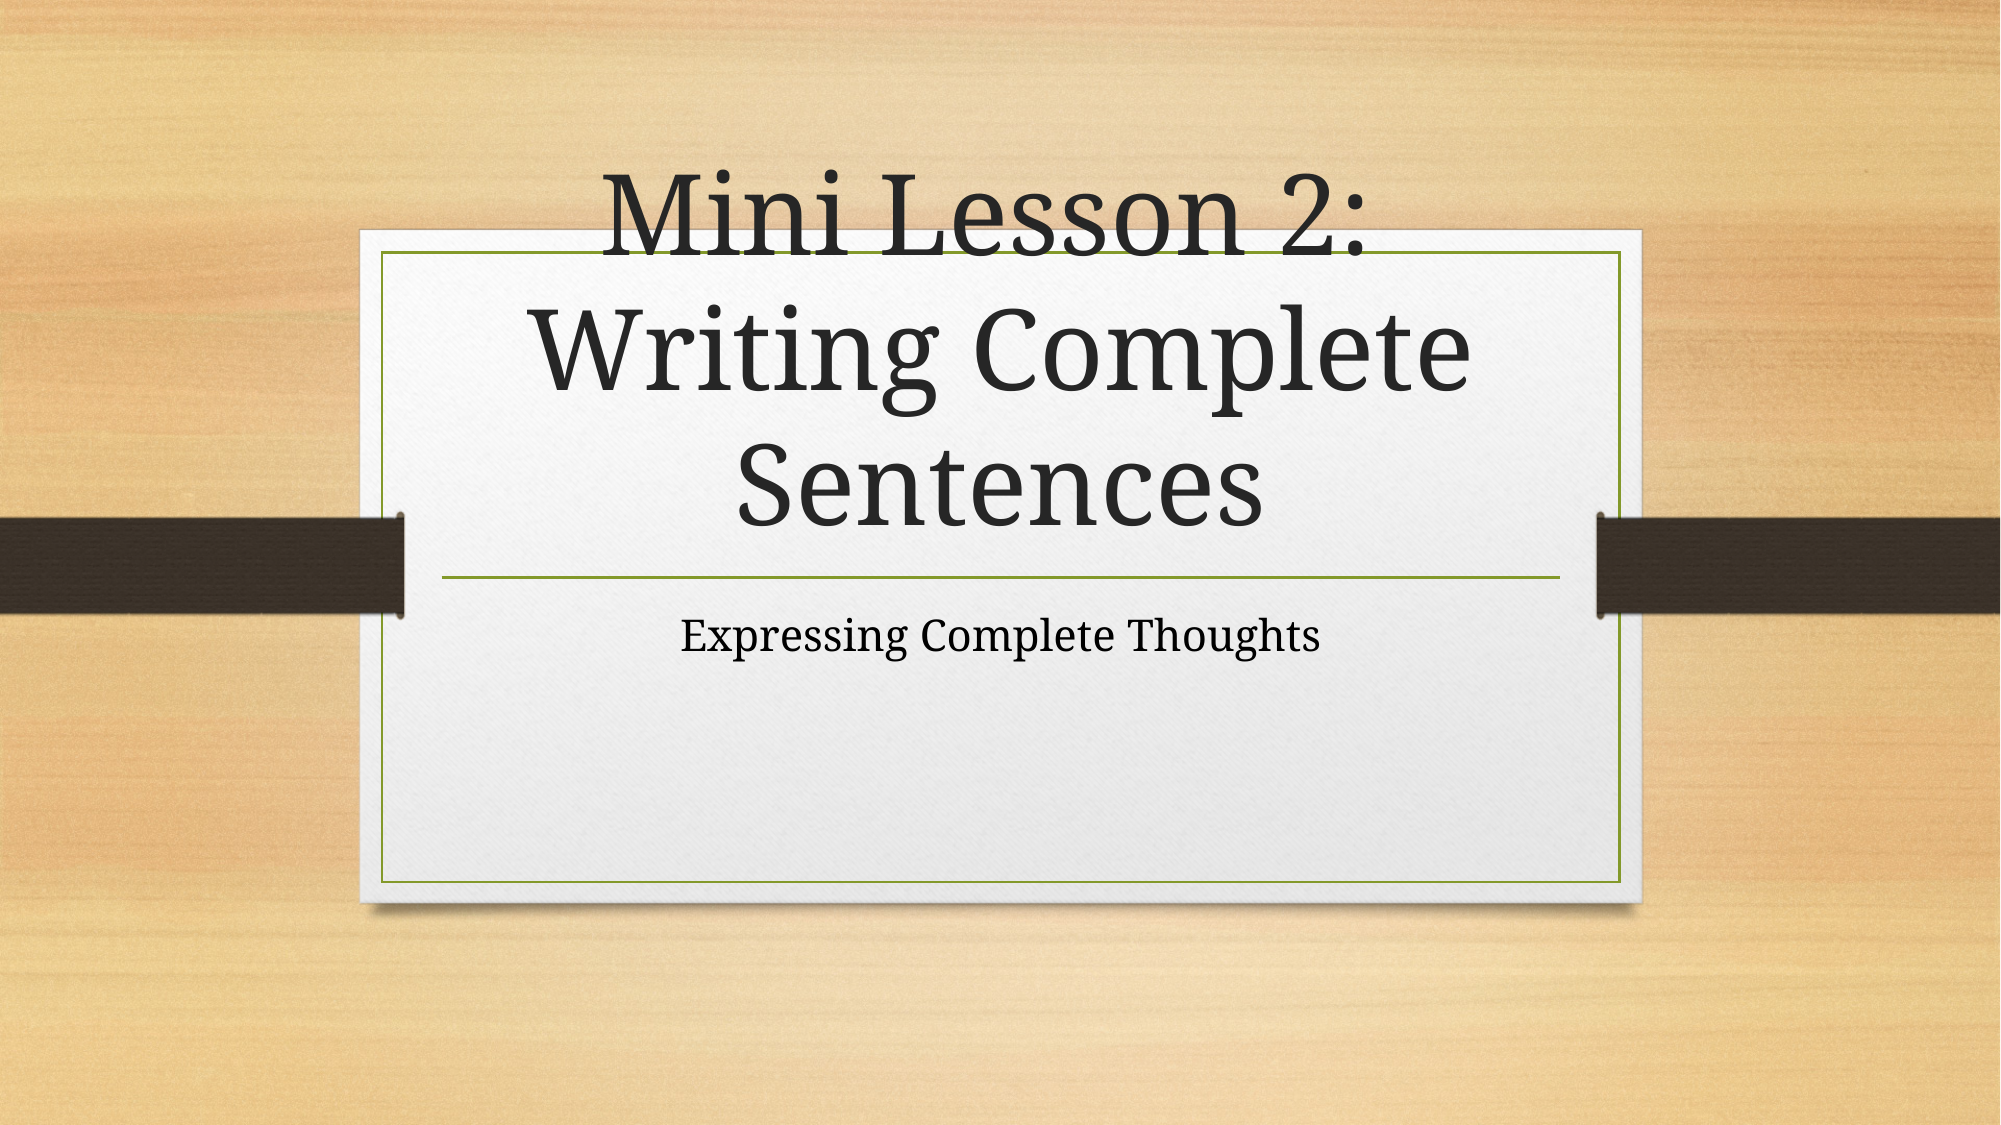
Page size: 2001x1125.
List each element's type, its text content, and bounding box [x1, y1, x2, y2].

title Mini Lesson 2: Writing Complete Sentences [441, 306, 1560, 556]
subtitle Expressing Complete Thoughts [441, 600, 1560, 817]
picture [0, 0, 2001, 1125]
